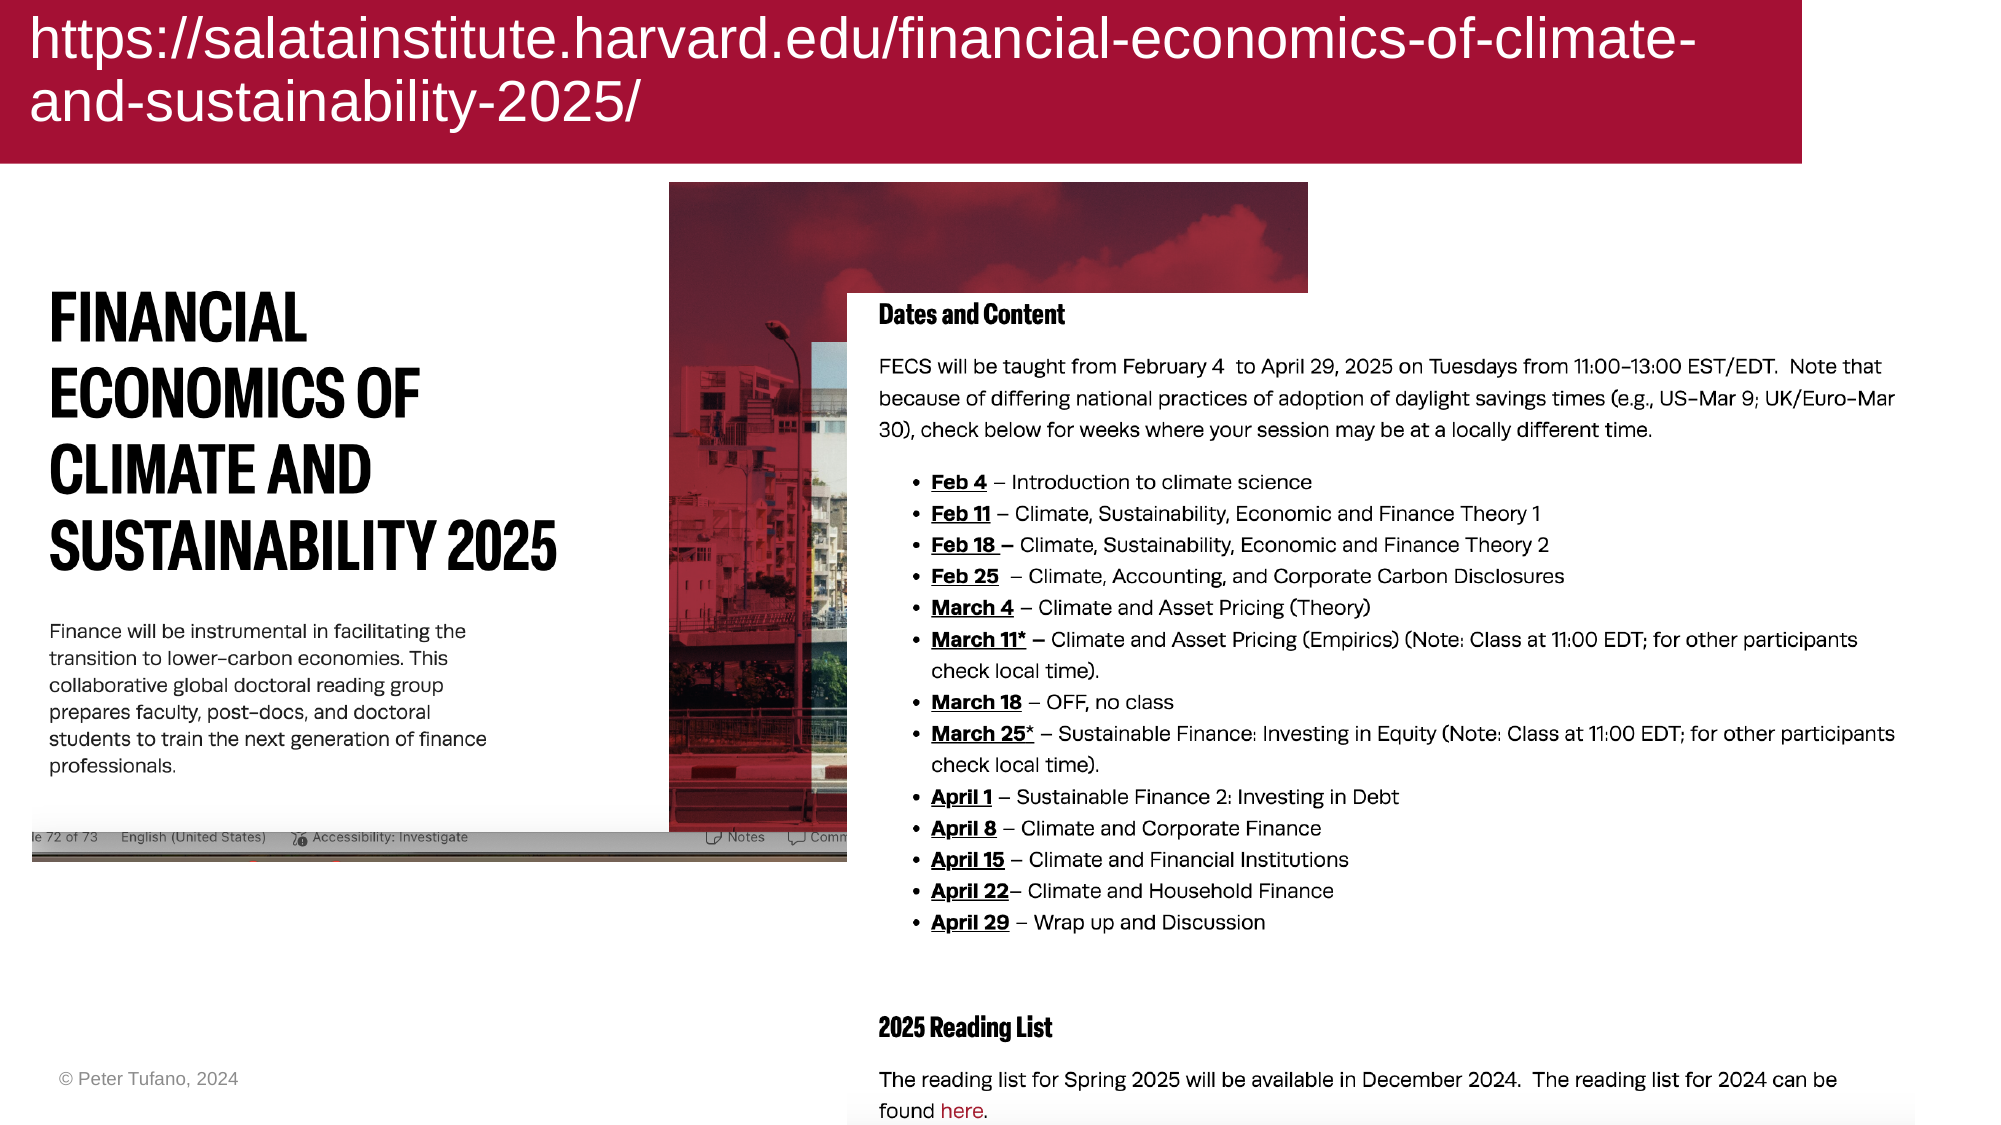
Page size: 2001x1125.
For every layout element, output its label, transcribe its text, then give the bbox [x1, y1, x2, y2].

title https://salatainstitute.harvard.edu/financial-economics-of-climate-and-sustainability-2025/ [0, 0, 1802, 164]
footer © Peter Tufano, 2024 [59, 1048, 735, 1109]
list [847, 293, 1915, 1125]
picture [32, 182, 1308, 862]
